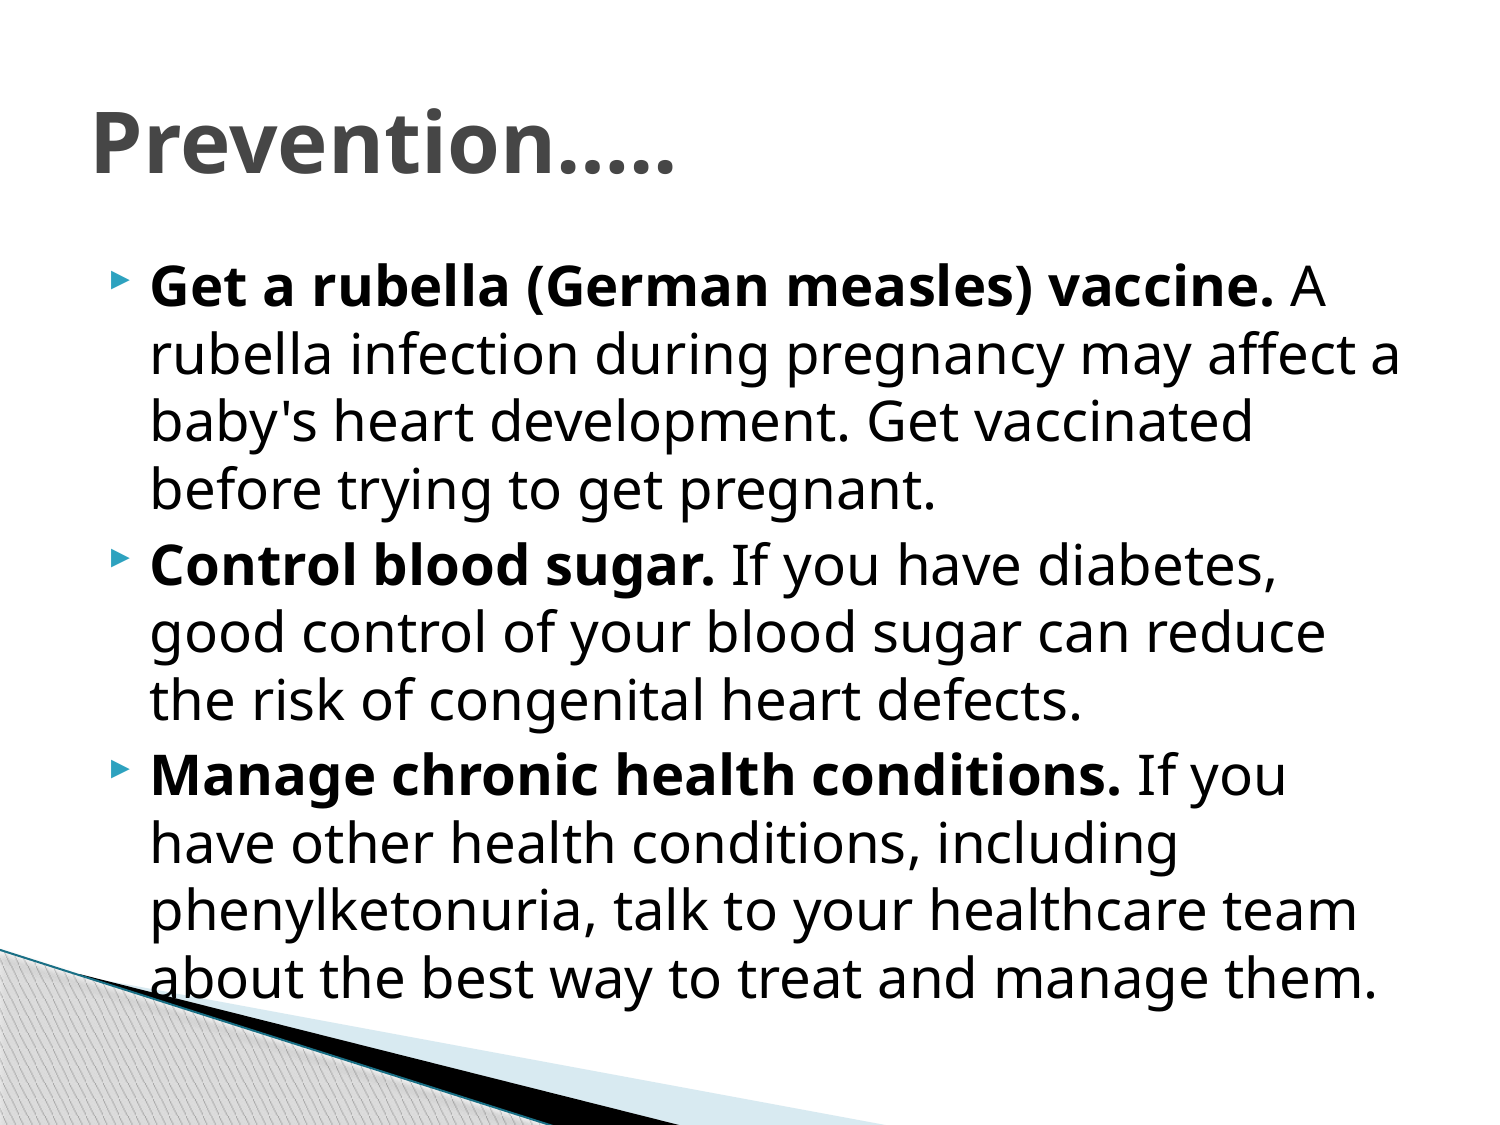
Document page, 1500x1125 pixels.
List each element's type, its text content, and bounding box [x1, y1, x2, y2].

title Prevention….. [75, 45, 1425, 233]
list Get a rubella (German measles) vaccine. A rubella infection during pregnancy may affect a baby's heart development. Get vaccinated before trying to get pregnant. Control blood sugar. If you have diabetes, good control of your blood sugar can reduce the risk of congenital heart defects. Manage chronic health conditions. If you have other health conditions, including phenylketonuria, talk to your healthcare team about the best way to treat and manage them. [74, 242, 1426, 986]
